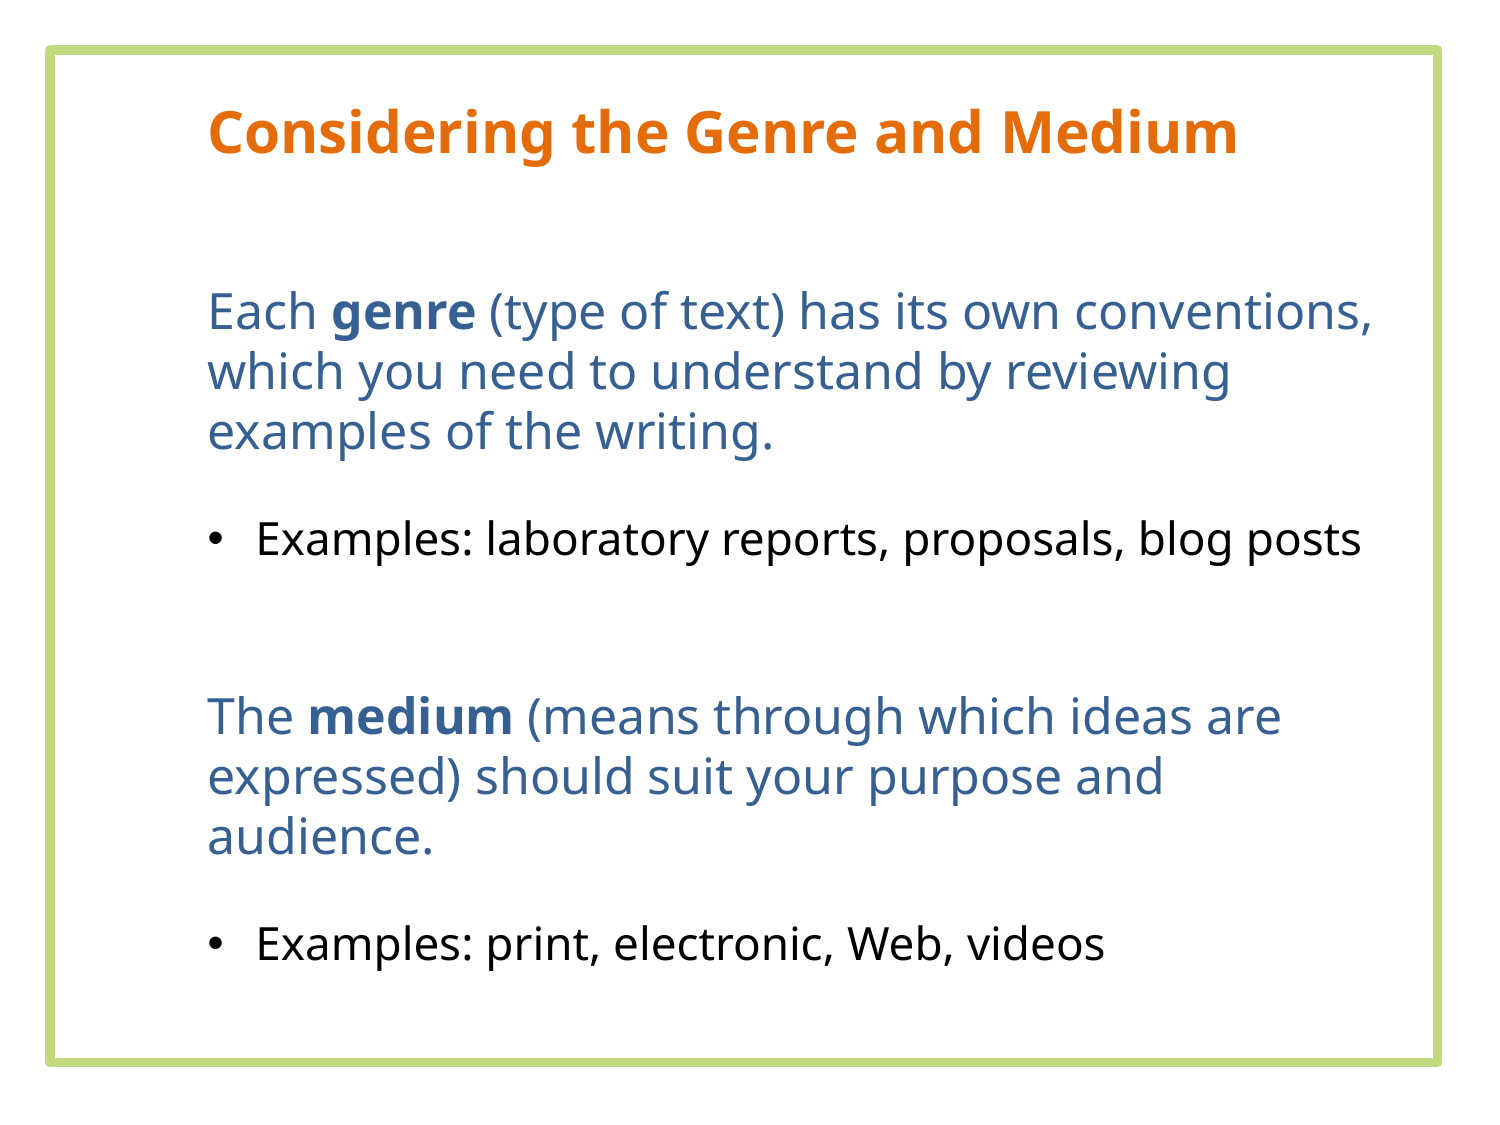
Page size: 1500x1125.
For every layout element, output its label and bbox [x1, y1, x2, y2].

text_box [48, 48, 1440, 1065]
